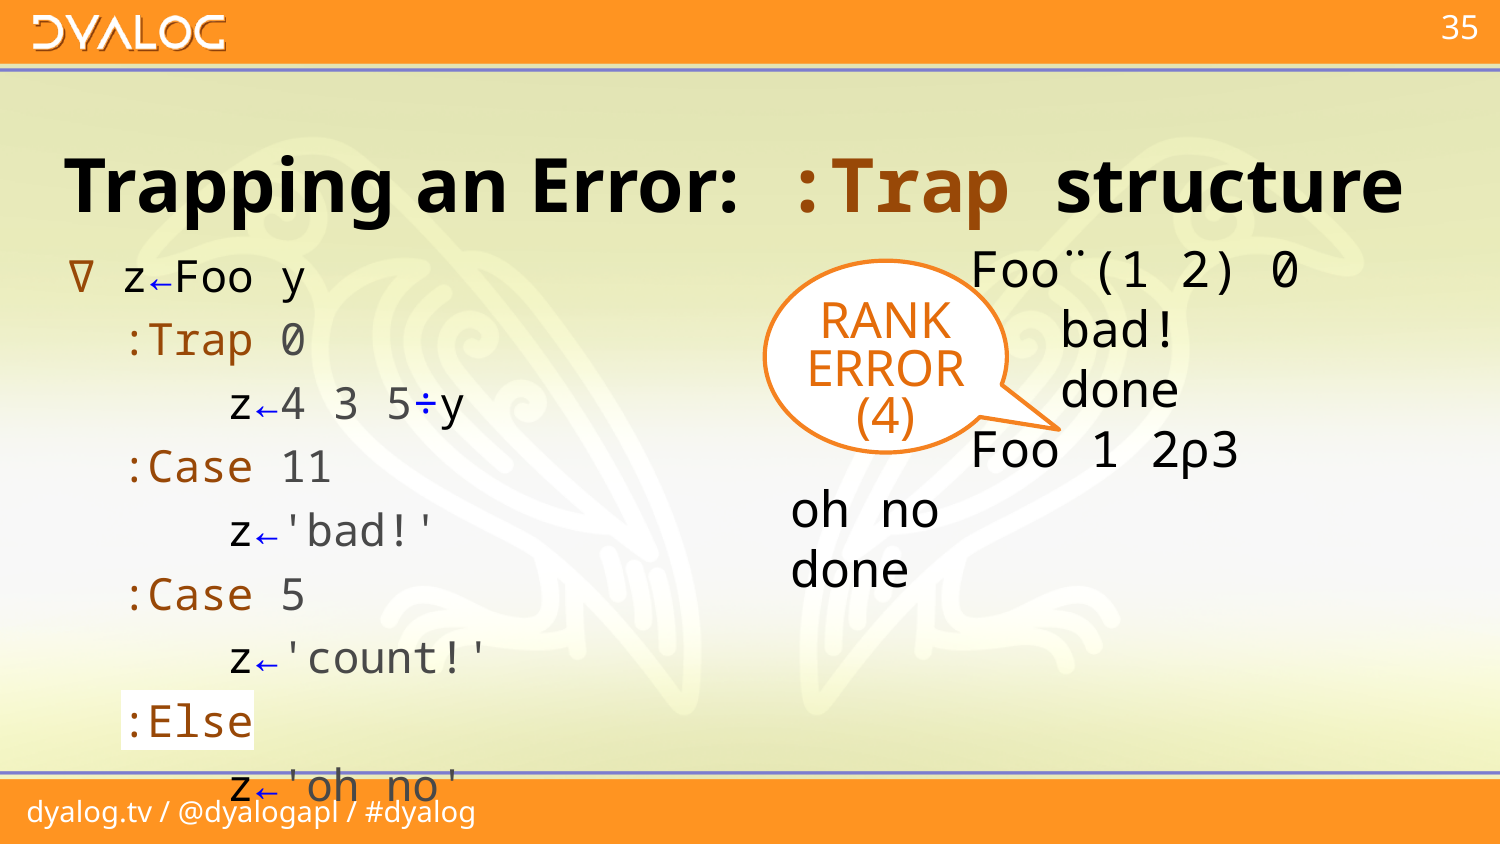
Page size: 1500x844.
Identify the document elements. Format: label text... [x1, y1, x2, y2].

text_box RANK ERROR (4) [762, 258, 1062, 455]
text_box Foo¨(1 2) 0 count! bad! done done Foo 1 2⍴3 oh no done [775, 229, 1421, 747]
list ∇ z←Foo y :Trap 0 z←4 3 5÷y :Case 11 z←'bad!' :Case 5 z←'count!' :Else z←'oh no' [53, 229, 736, 821]
picture [0, 0, 1500, 844]
title Trapping an Error: :Trap structure [48, 133, 1421, 232]
